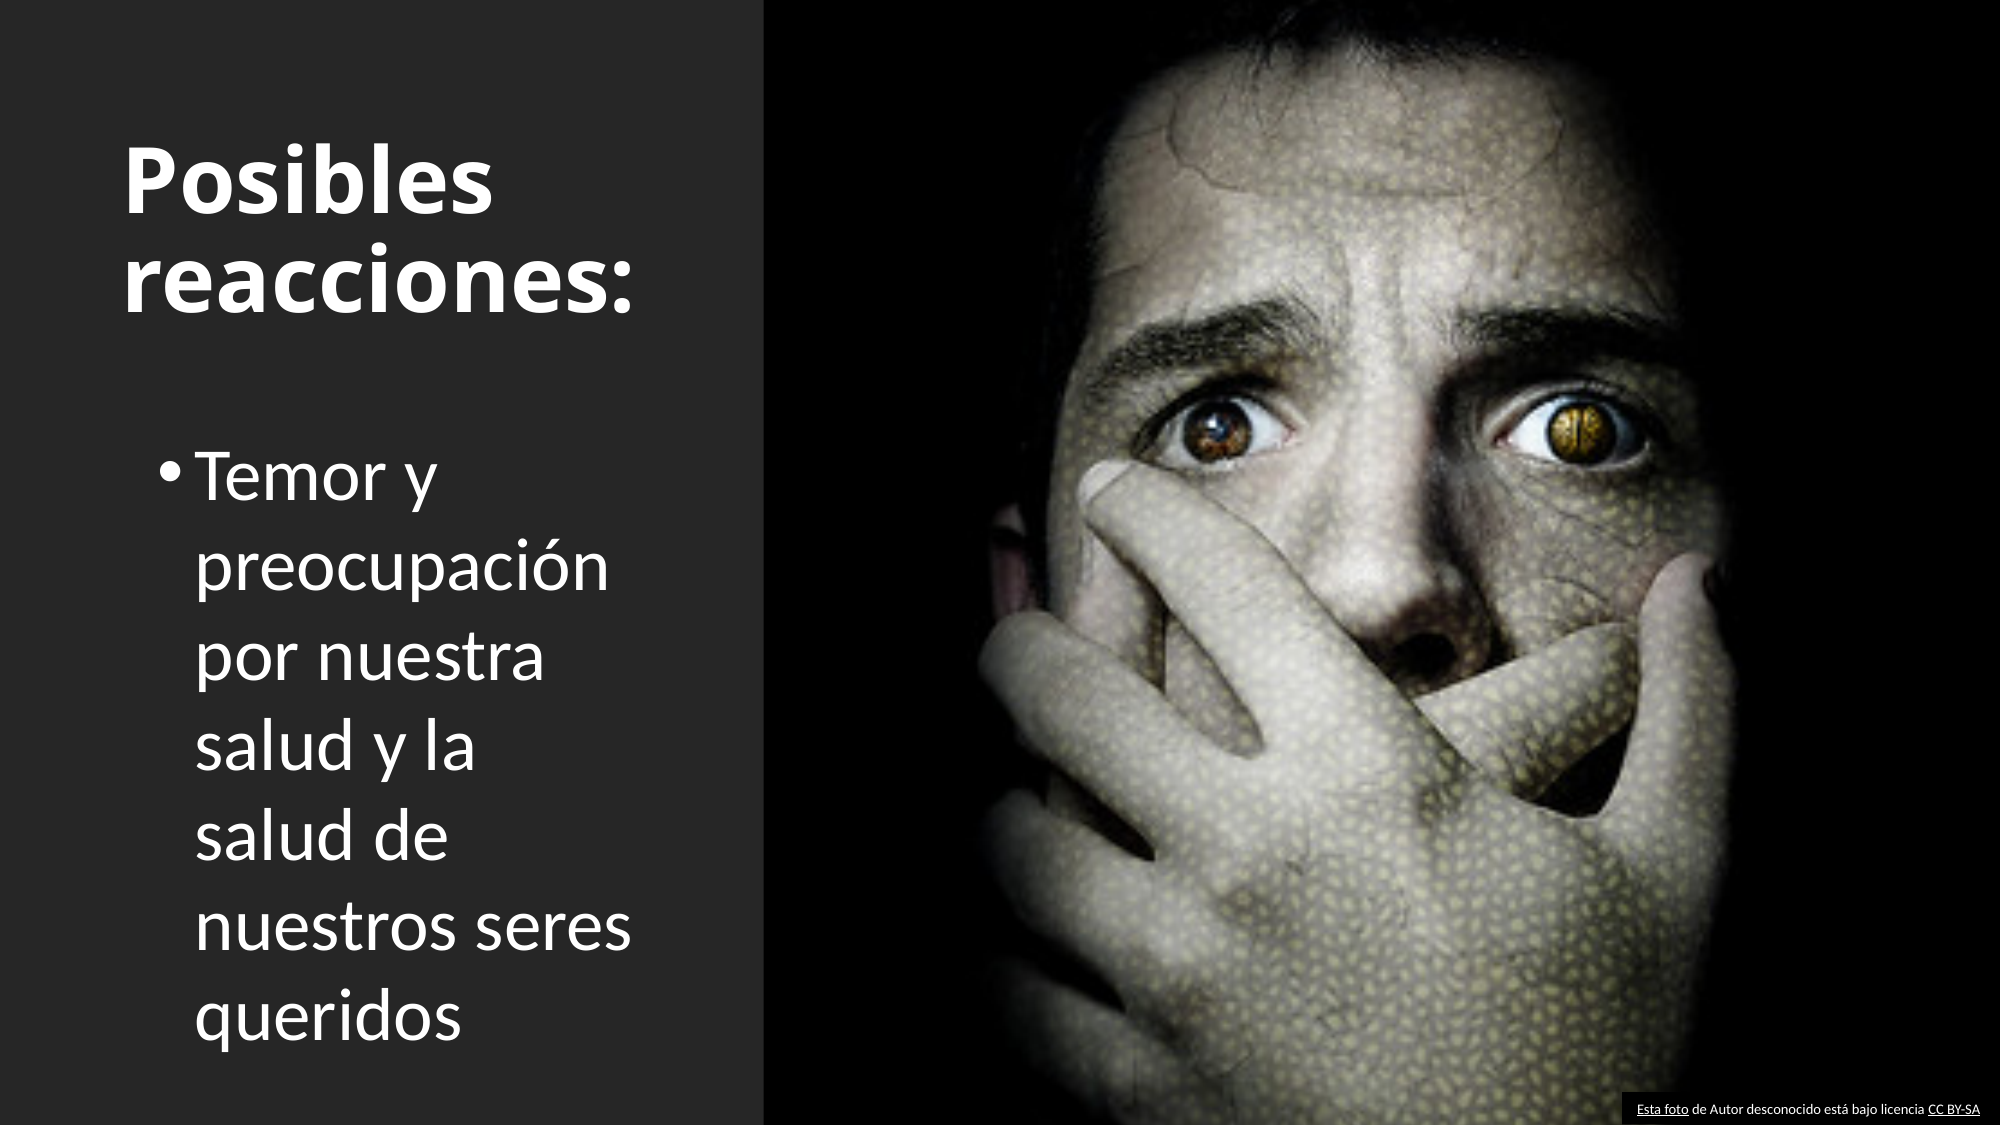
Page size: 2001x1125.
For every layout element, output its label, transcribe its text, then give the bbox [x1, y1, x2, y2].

title Posibles reacciones: [106, 104, 661, 340]
text_box [0, 0, 763, 1125]
subtitle Temor y preocupación por nuestra salud y la salud de nuestros seres queridos [104, 418, 659, 1057]
picture [763, 0, 2000, 1125]
